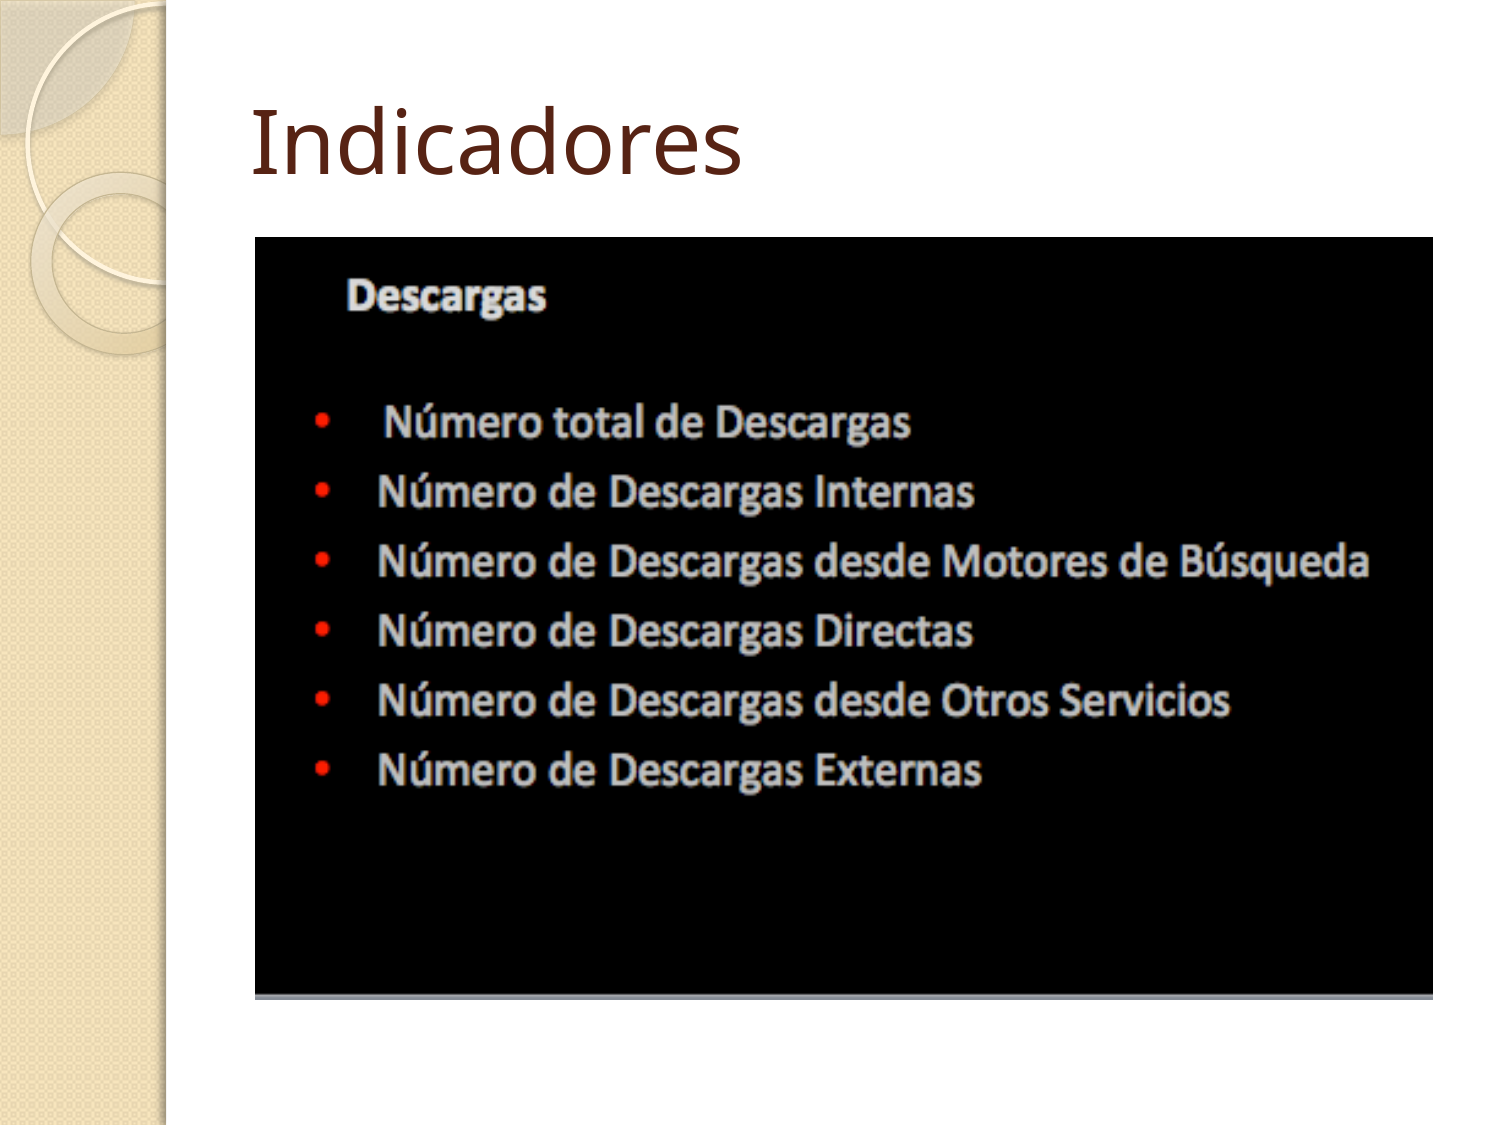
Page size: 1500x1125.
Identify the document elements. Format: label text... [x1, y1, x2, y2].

picture [254, 237, 1433, 1001]
list [235, 237, 1466, 1025]
title Indicadores [235, 45, 1466, 233]
